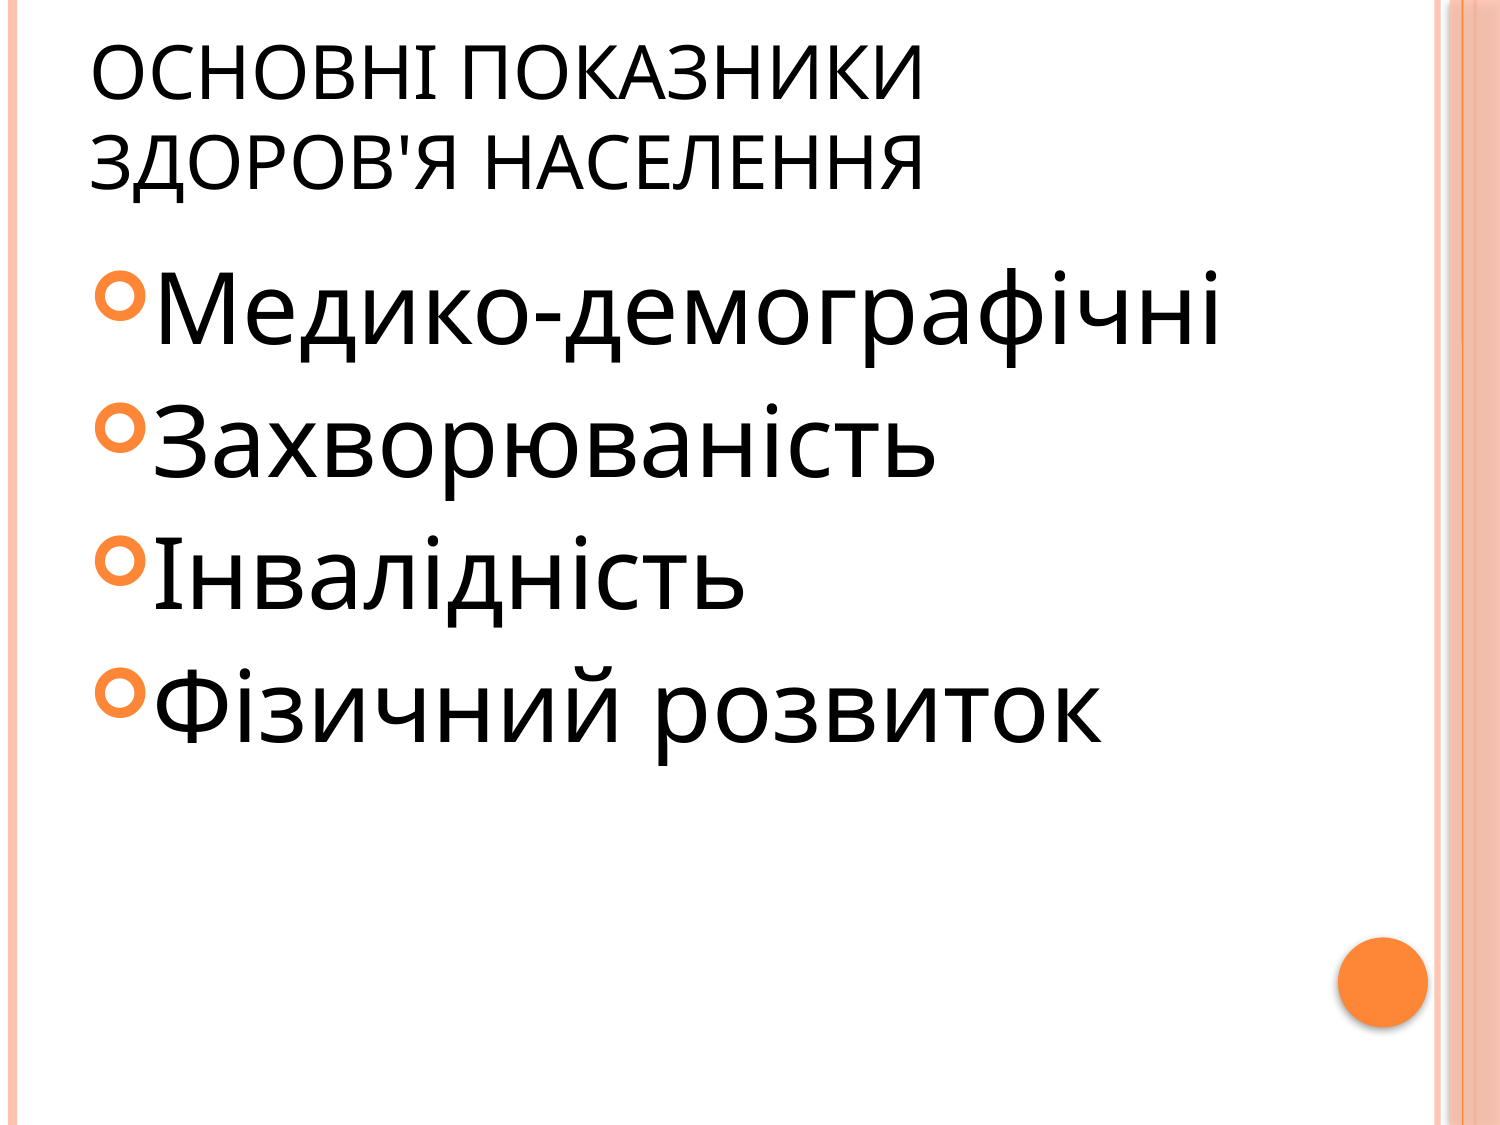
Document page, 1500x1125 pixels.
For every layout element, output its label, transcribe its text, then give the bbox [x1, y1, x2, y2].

title Основні показники здоров'я населення [75, 45, 1300, 213]
list Медико-демографічні Захворюваність Інвалідність Фізичний розвиток [75, 237, 1300, 1062]
